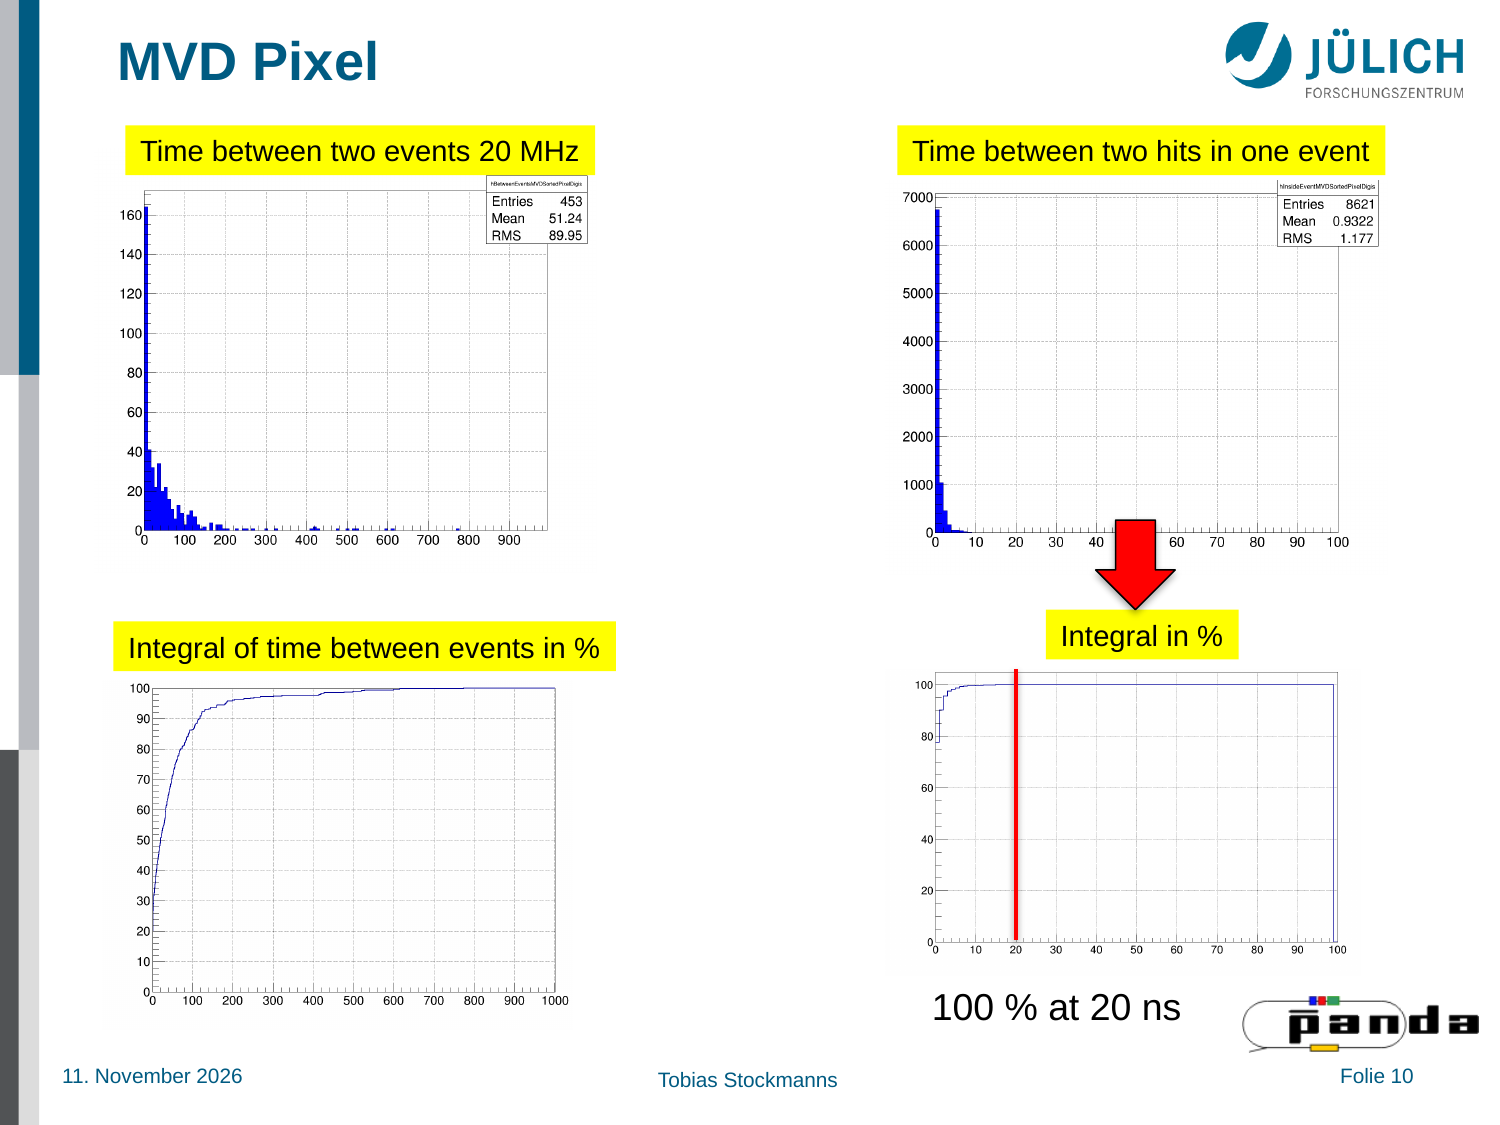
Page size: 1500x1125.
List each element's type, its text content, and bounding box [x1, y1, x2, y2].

picture [1242, 996, 1479, 1053]
text_box Time between two events 20 MHz [125, 125, 596, 147]
title MVD Pixel [116, 11, 1208, 106]
text_box Integral in % [1045, 609, 1239, 660]
picture [885, 669, 1362, 977]
picture [94, 148, 597, 573]
text_box Integral of time between events in % [113, 621, 616, 672]
text_box 100 % at 20 ns [917, 983, 1197, 1036]
text_box Time between two hits in one event [897, 125, 1386, 176]
text_box [1106, 582, 1165, 611]
picture [1224, 20, 1463, 98]
picture [885, 180, 1389, 575]
picture [102, 680, 574, 1030]
